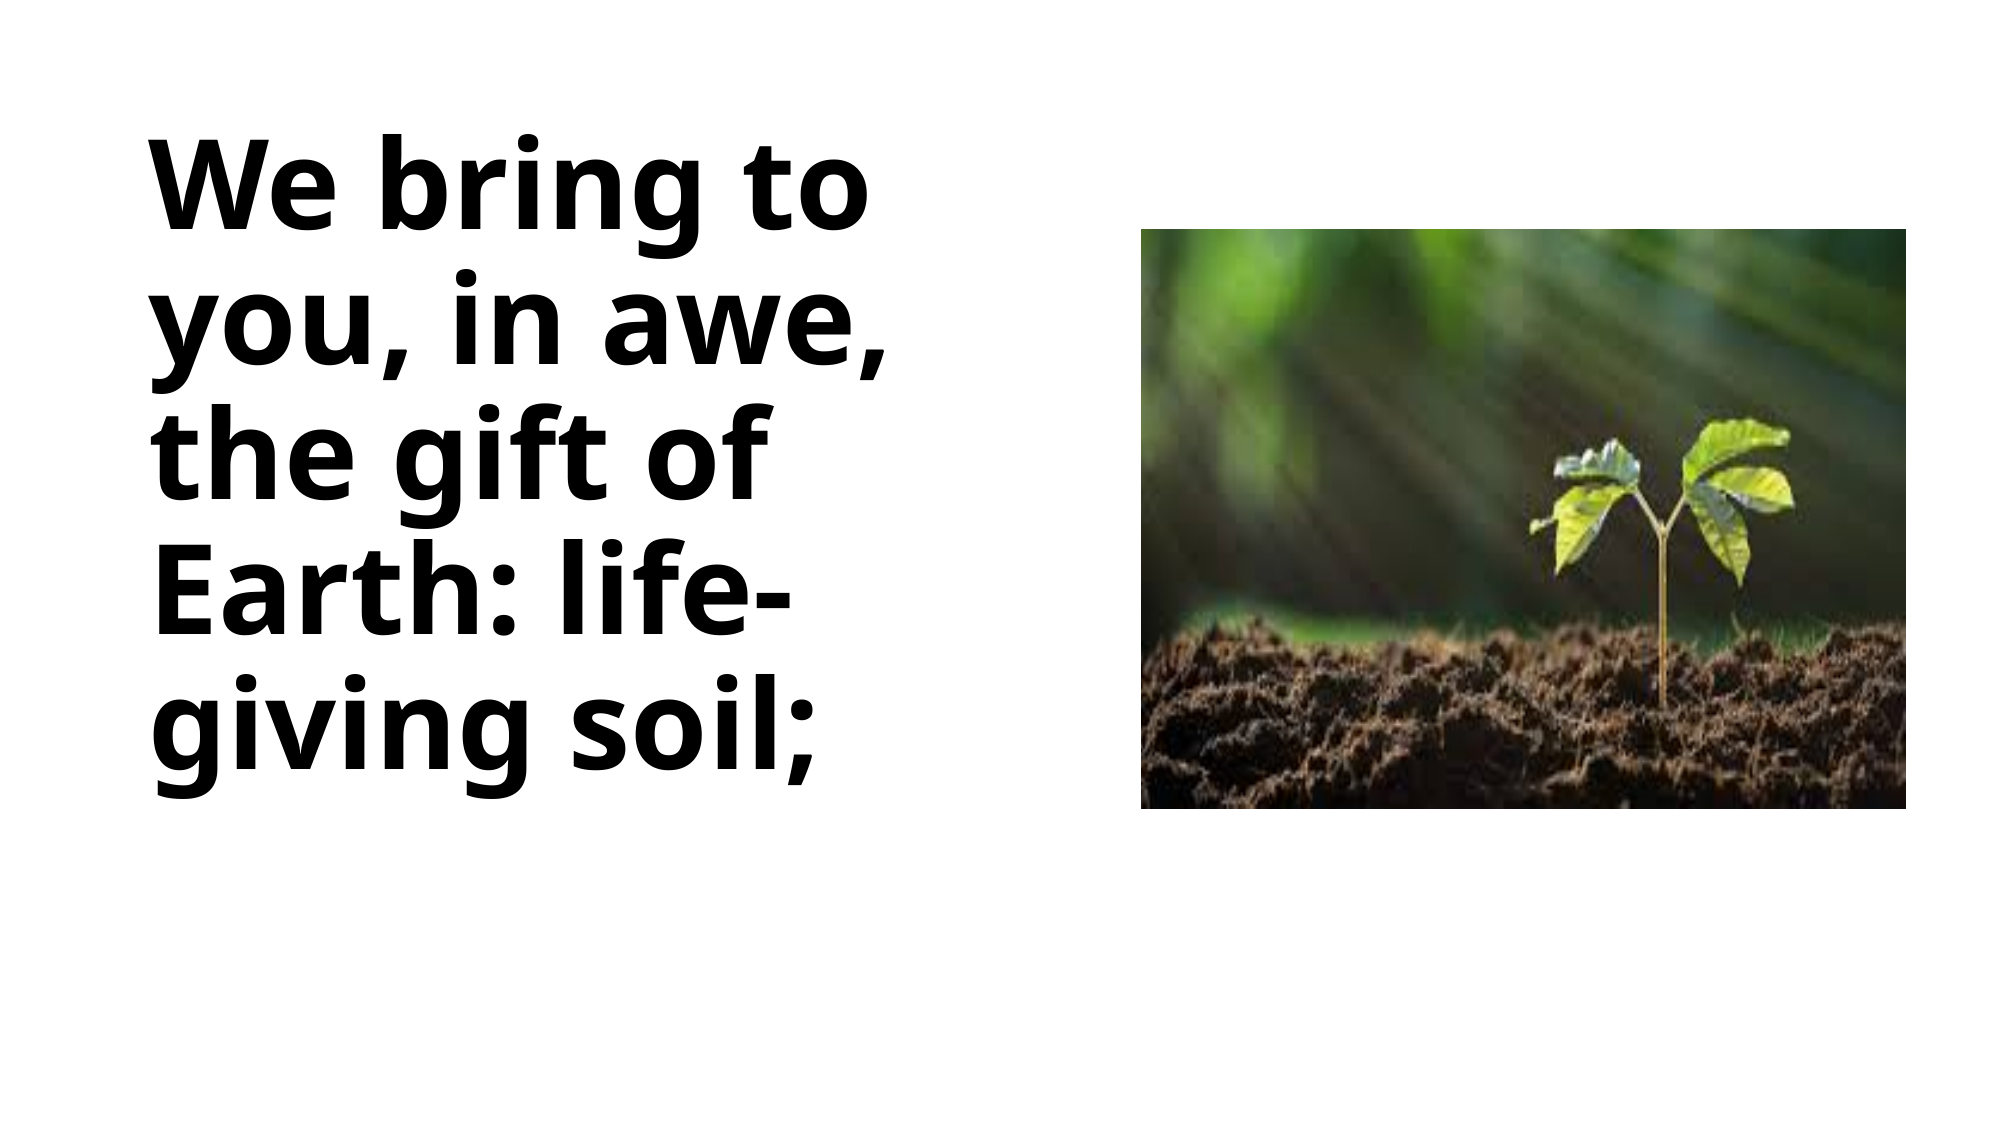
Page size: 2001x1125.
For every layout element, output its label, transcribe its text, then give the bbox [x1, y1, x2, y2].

title We bring to you, in awe, the gift of Earth: life-giving soil; [133, 229, 1105, 925]
picture [1141, 229, 1906, 809]
